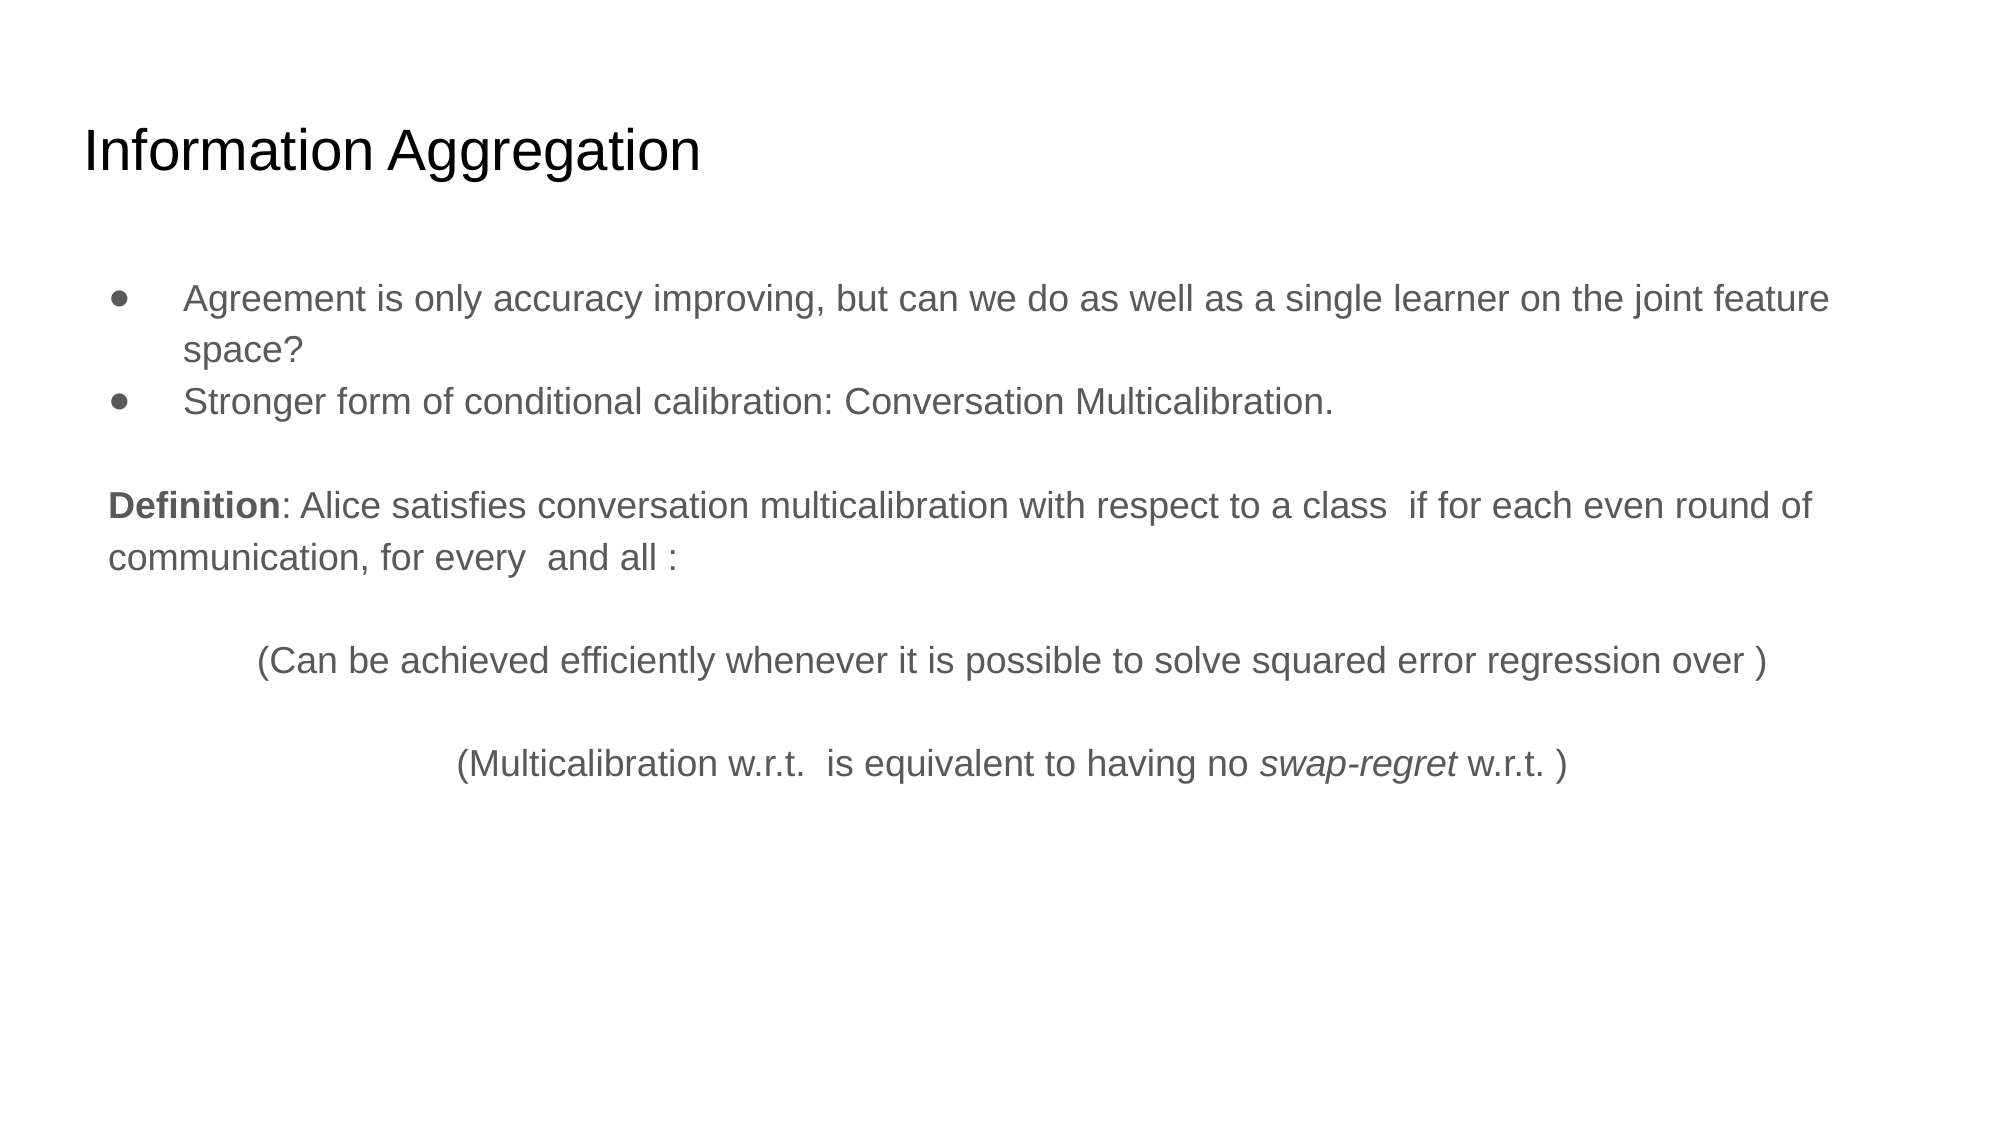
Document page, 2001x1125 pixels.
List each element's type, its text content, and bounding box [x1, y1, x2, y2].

title Information Aggregation [68, 97, 1932, 223]
